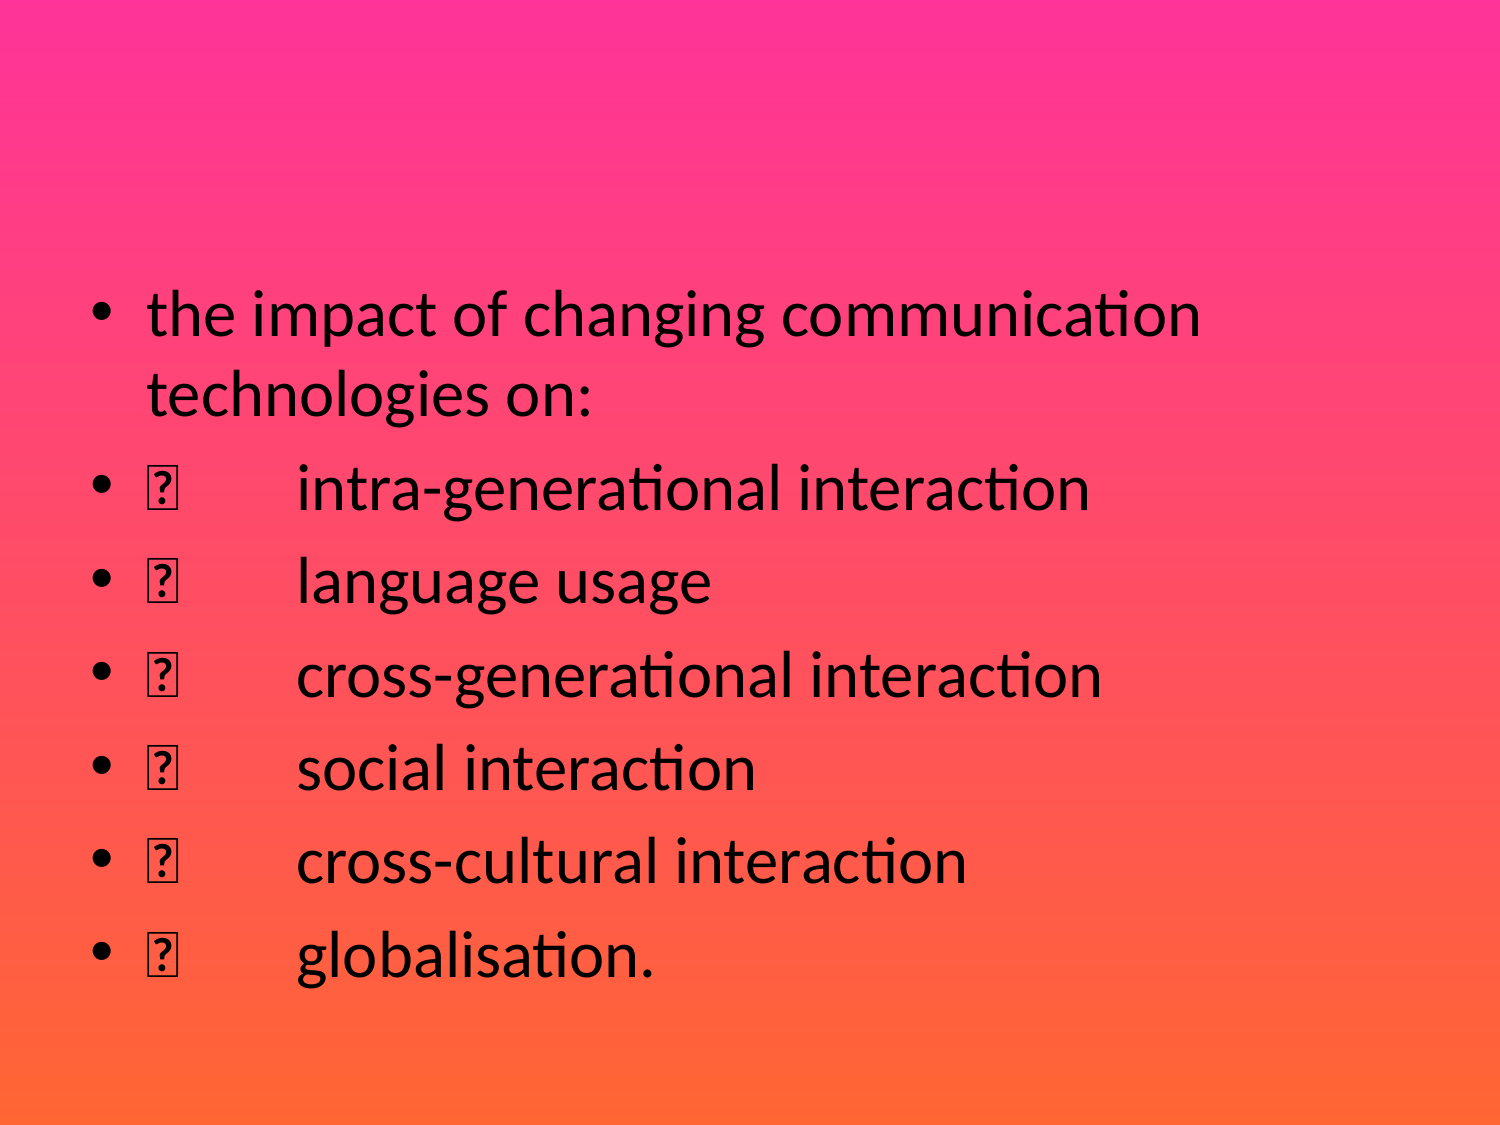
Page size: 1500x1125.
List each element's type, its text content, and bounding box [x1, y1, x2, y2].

list the impact of changing communication technologies on:  intra-generational interaction  language usage  cross-generational interaction  social interaction  cross-cultural interaction  globalisation. [75, 262, 1425, 1005]
